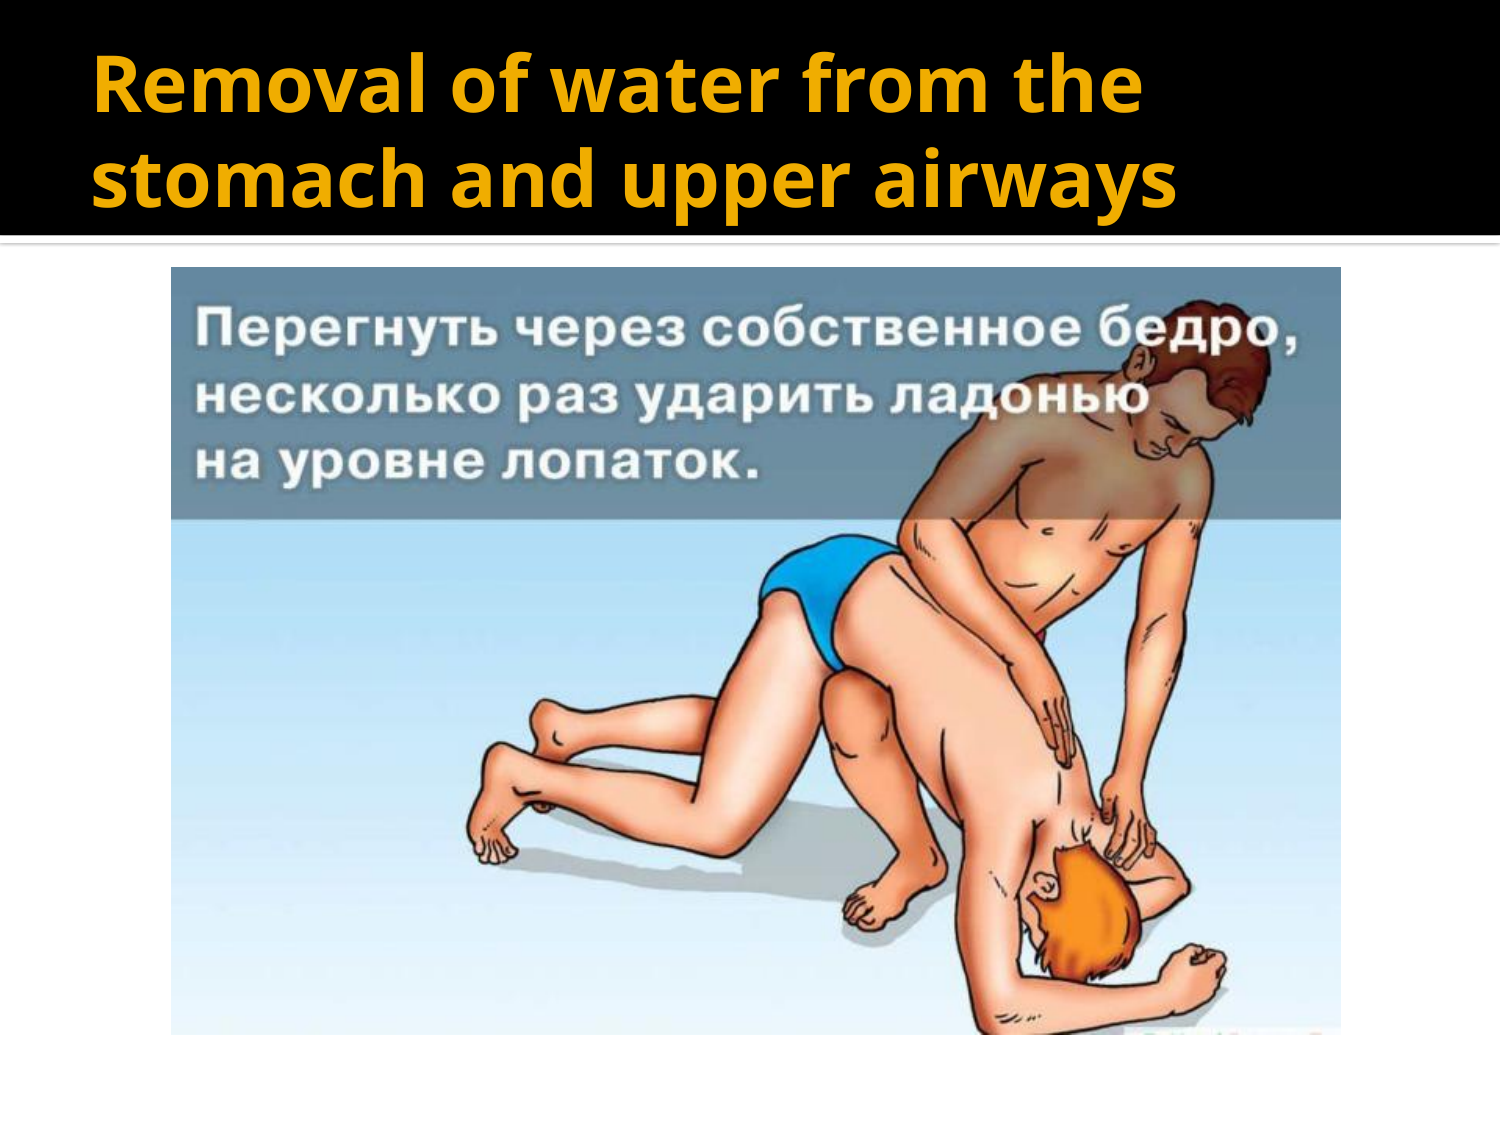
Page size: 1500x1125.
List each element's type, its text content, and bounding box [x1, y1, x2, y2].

title Removal of water from the stomach and upper airways [75, 25, 1425, 231]
picture [171, 267, 1341, 1035]
